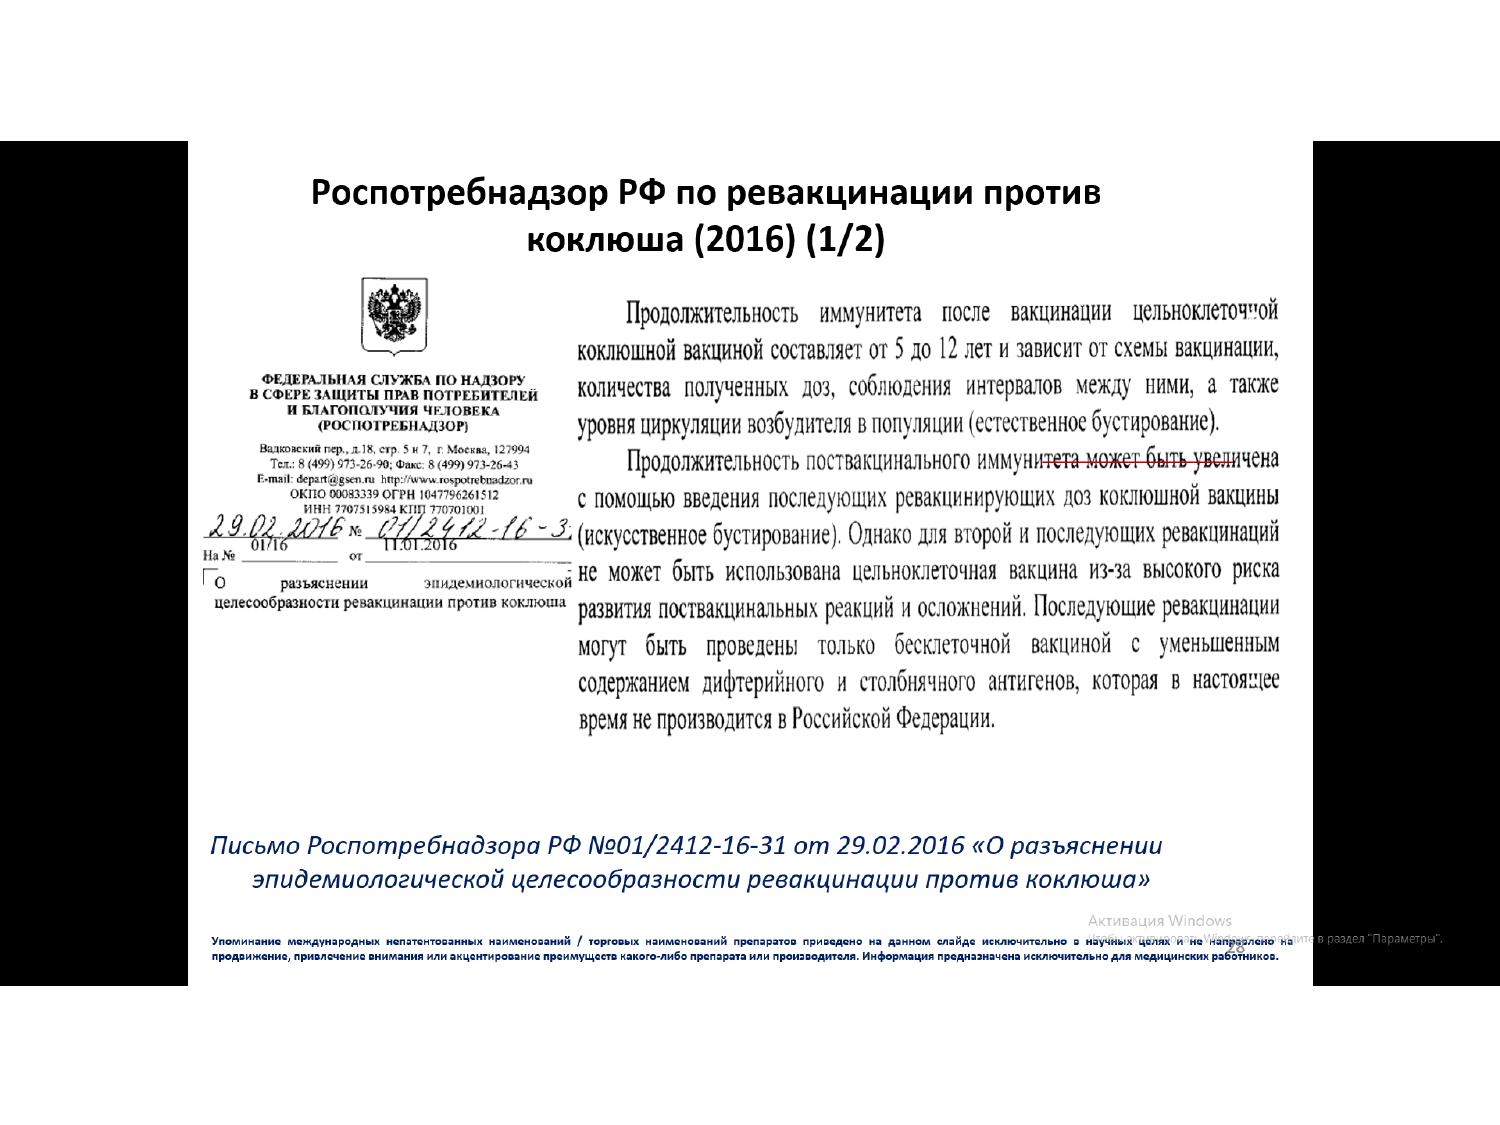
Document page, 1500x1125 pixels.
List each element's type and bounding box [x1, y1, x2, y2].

picture [0, 141, 1500, 986]
